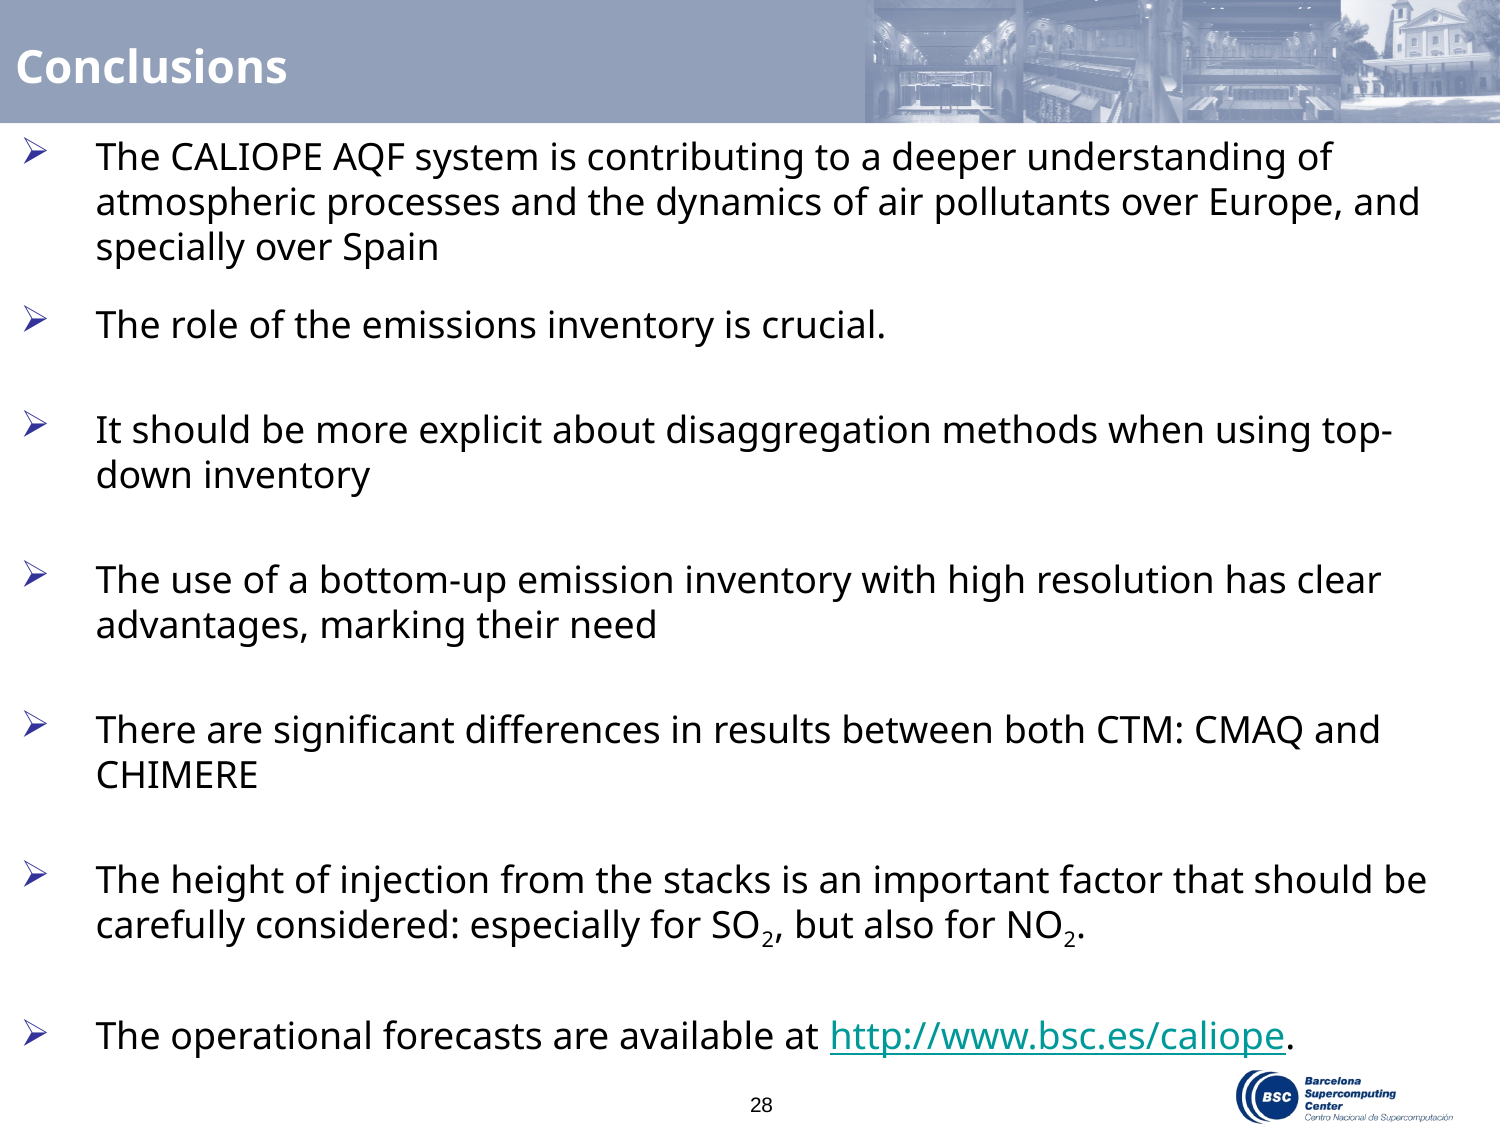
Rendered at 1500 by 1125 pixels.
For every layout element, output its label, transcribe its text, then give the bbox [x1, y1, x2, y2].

title Conclusions [0, 0, 875, 130]
picture [0, 0, 1500, 1125]
list The CALIOPE AQF system is contributing to a deeper understanding of atmospheric processes and the dynamics of air pollutants over Europe, and specially over Spain The role of the emissions inventory is crucial. It should be more explicit about disaggregation methods when using top-down inventory The use of a bottom-up emission inventory with high resolution has clear advantages, marking their need There are significant differences in results between both CTM: CMAQ and CHIMERE The height of injection from the stacks is an important factor that should be carefully considered: especially for SO2, but also for NO2. The operational forecasts are available at http://www.bsc.es/caliope. [5, 125, 1483, 1071]
